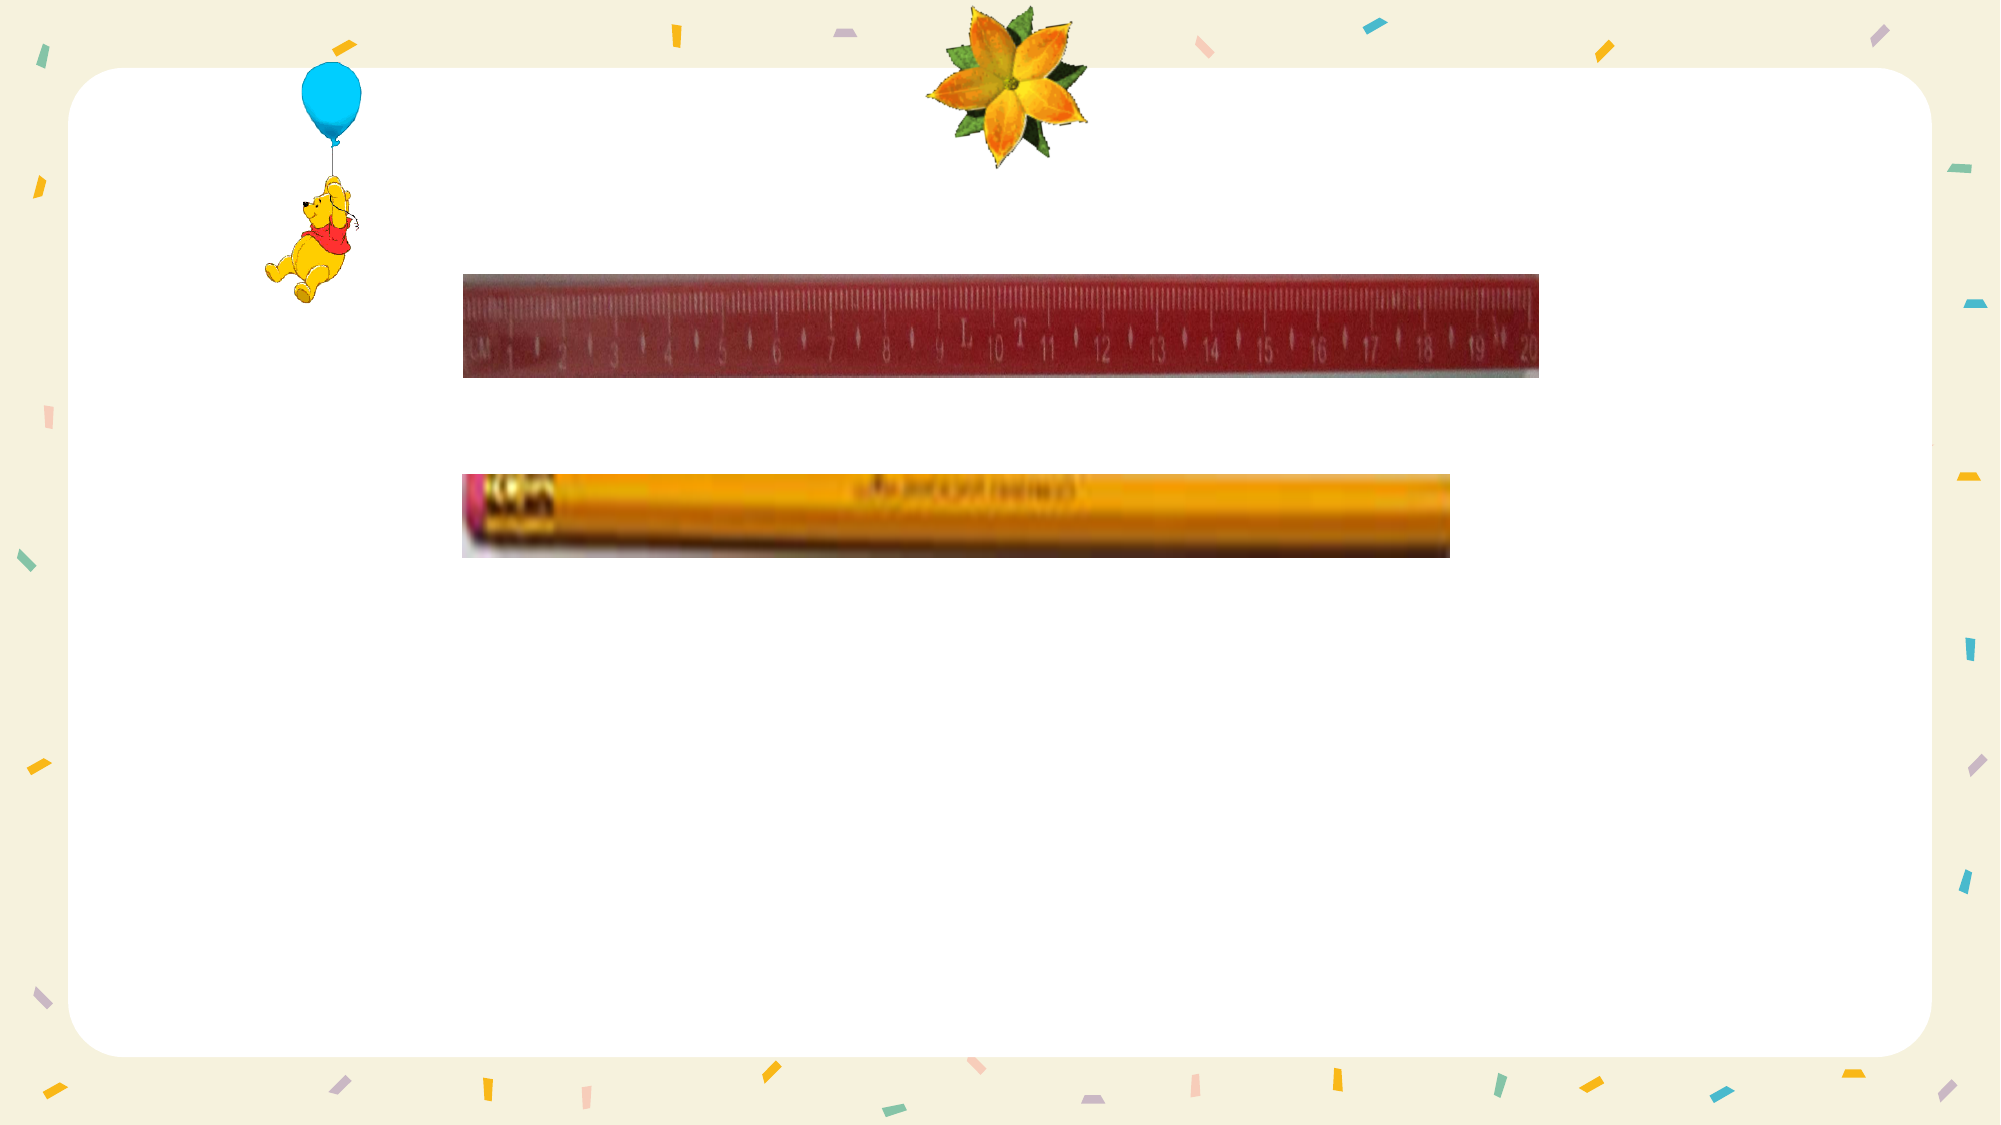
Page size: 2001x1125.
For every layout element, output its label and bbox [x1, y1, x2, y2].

picture [462, 474, 1451, 559]
picture [262, 62, 364, 326]
picture [880, 0, 1124, 211]
picture [463, 274, 1539, 378]
